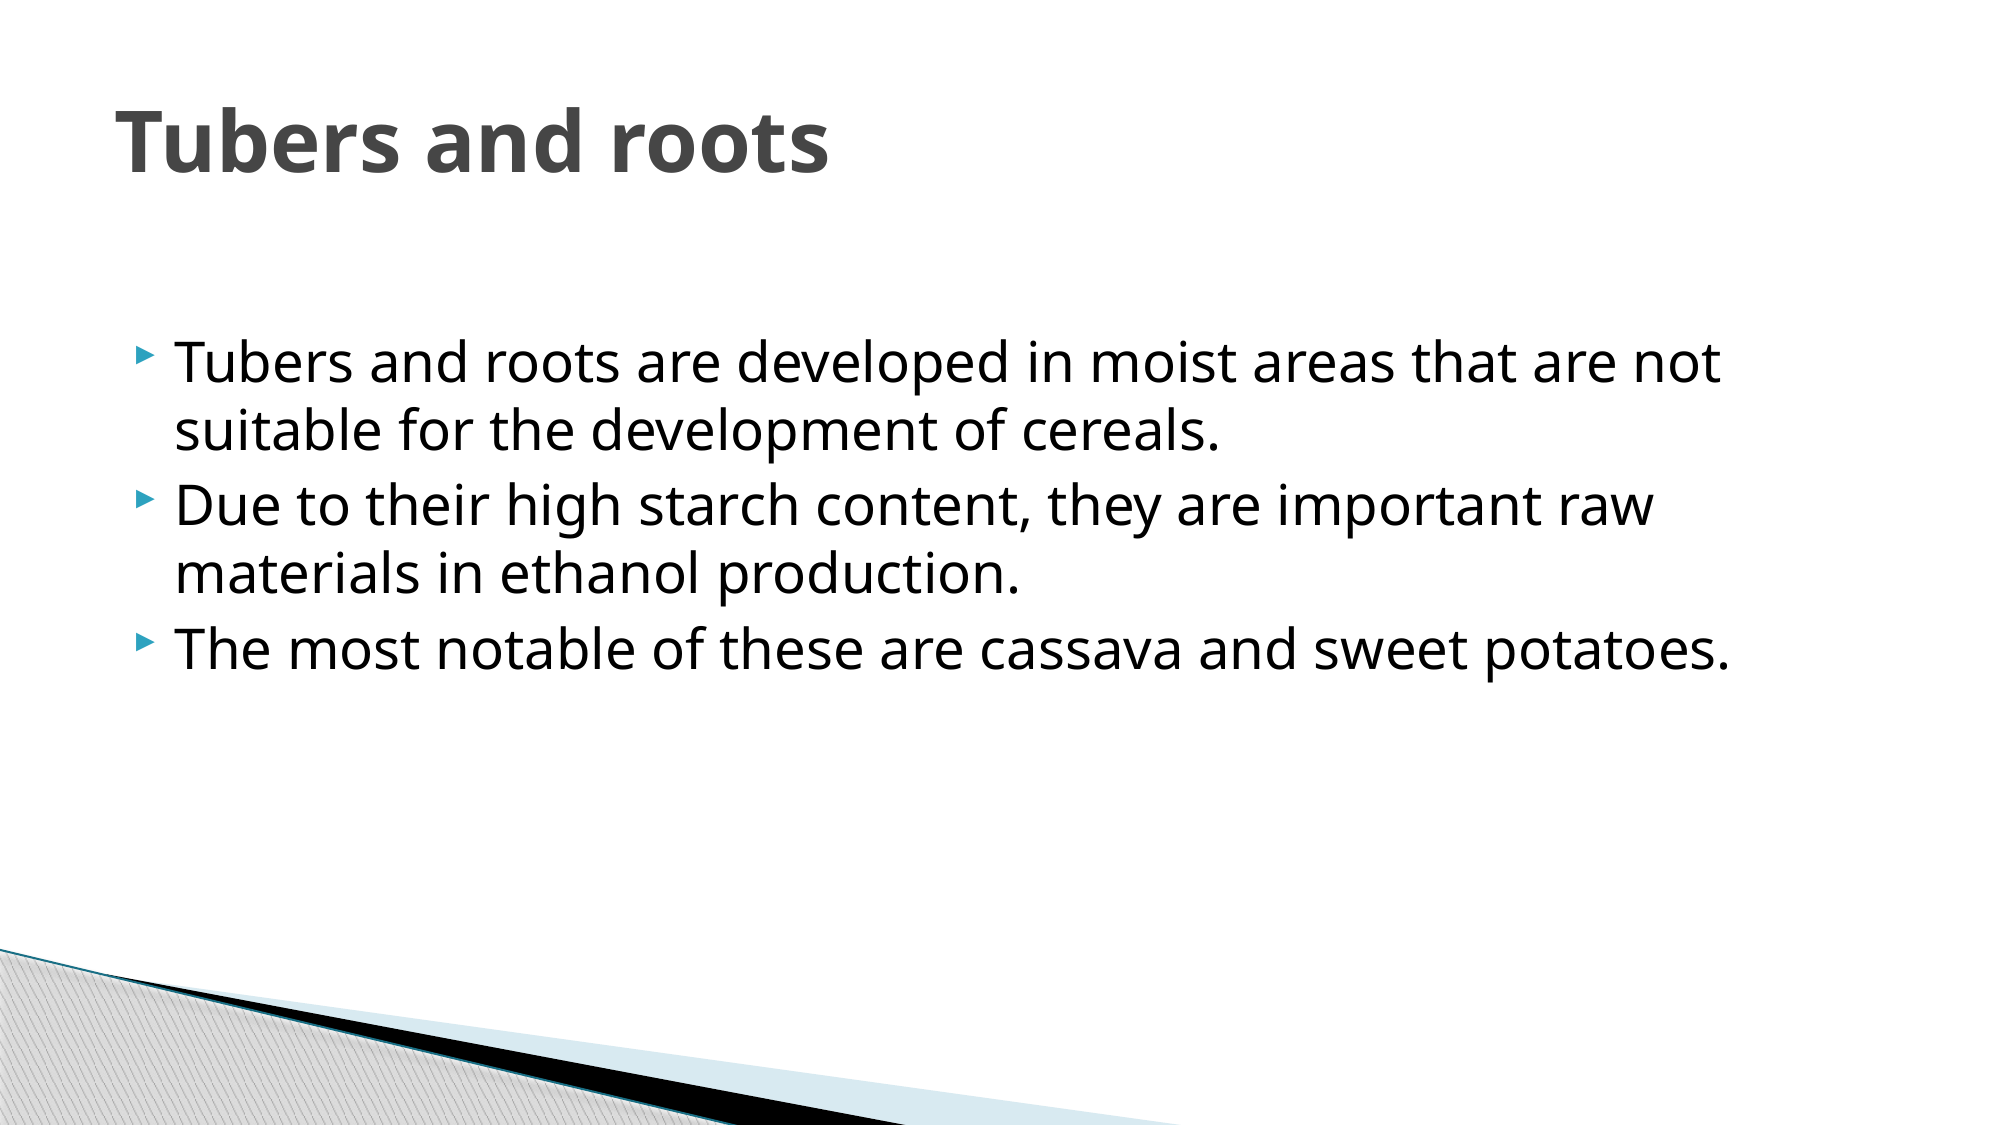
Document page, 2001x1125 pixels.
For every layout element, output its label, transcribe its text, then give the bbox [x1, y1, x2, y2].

title Tubers and roots [99, 45, 1900, 233]
list Tubers and roots are developed in moist areas that are not suitable for the development of cereals. Due to their high starch content, they are important raw materials in ethanol production. The most notable of these are cassava and sweet potatoes. [99, 242, 1900, 986]
